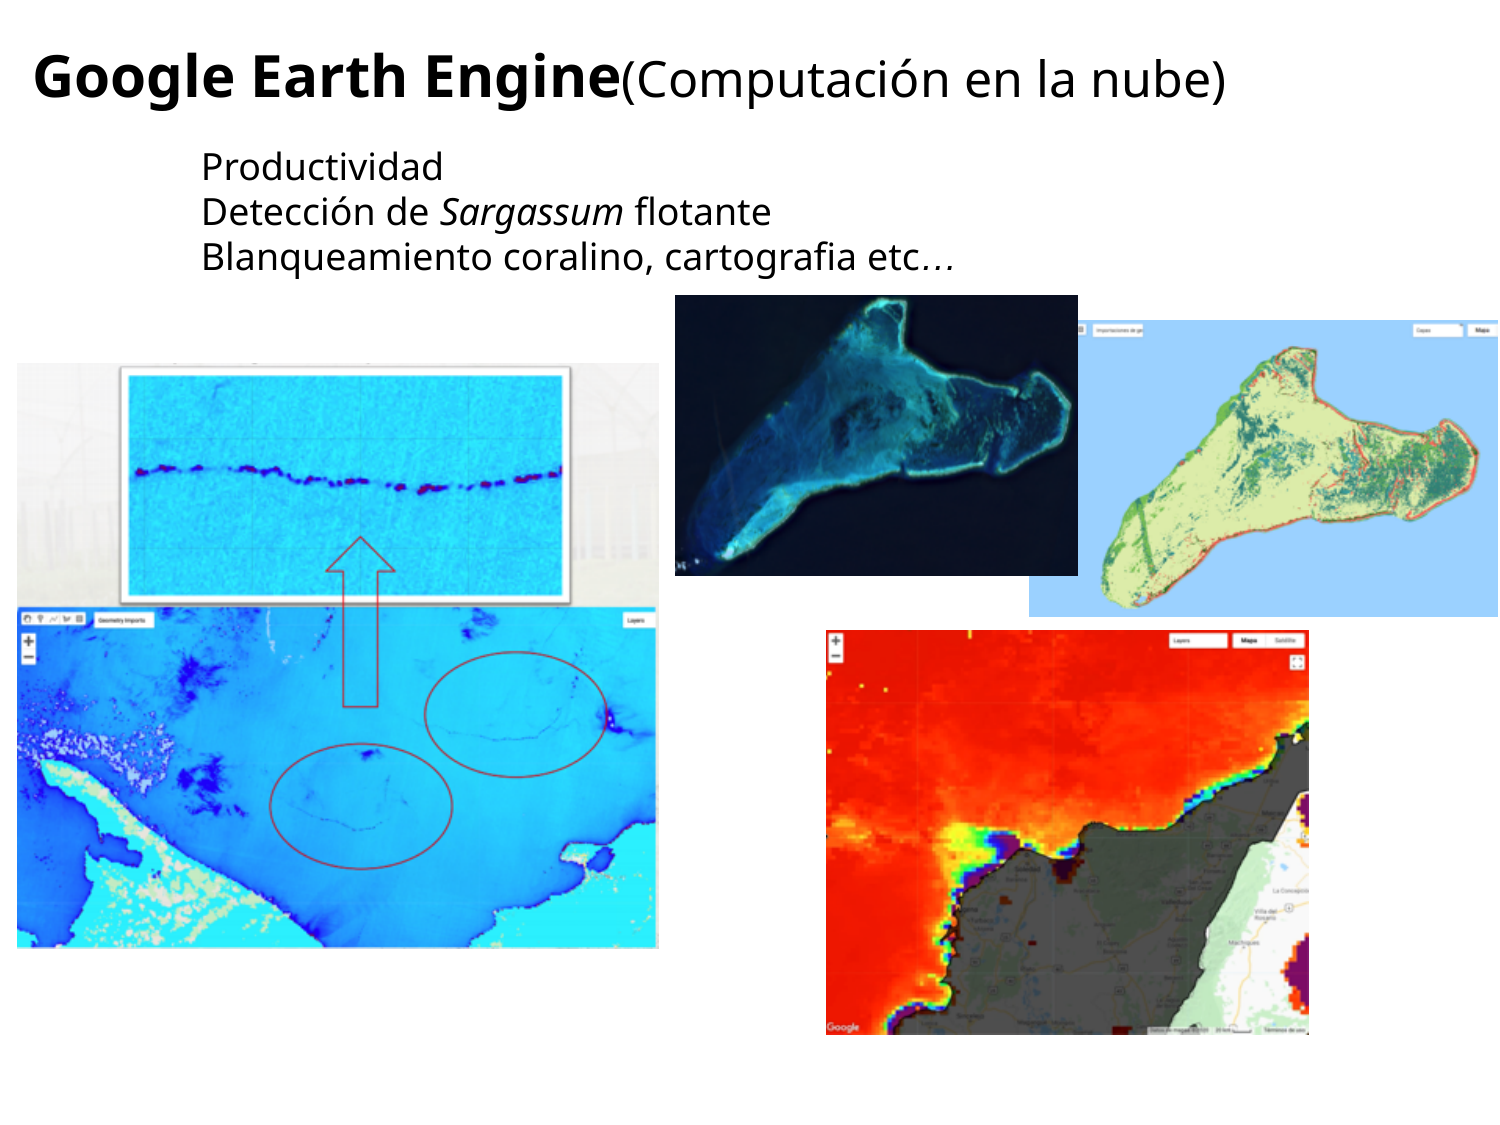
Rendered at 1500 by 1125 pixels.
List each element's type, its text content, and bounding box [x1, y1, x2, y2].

text_box Productividad Detección de Sargassum flotante Blanqueamiento coralino, cartografia etc… [186, 135, 1031, 197]
picture [675, 295, 1498, 617]
picture [17, 363, 659, 949]
text_box Google Earth Engine(Computación en la nube) [17, 31, 1446, 220]
picture [826, 630, 1309, 1035]
